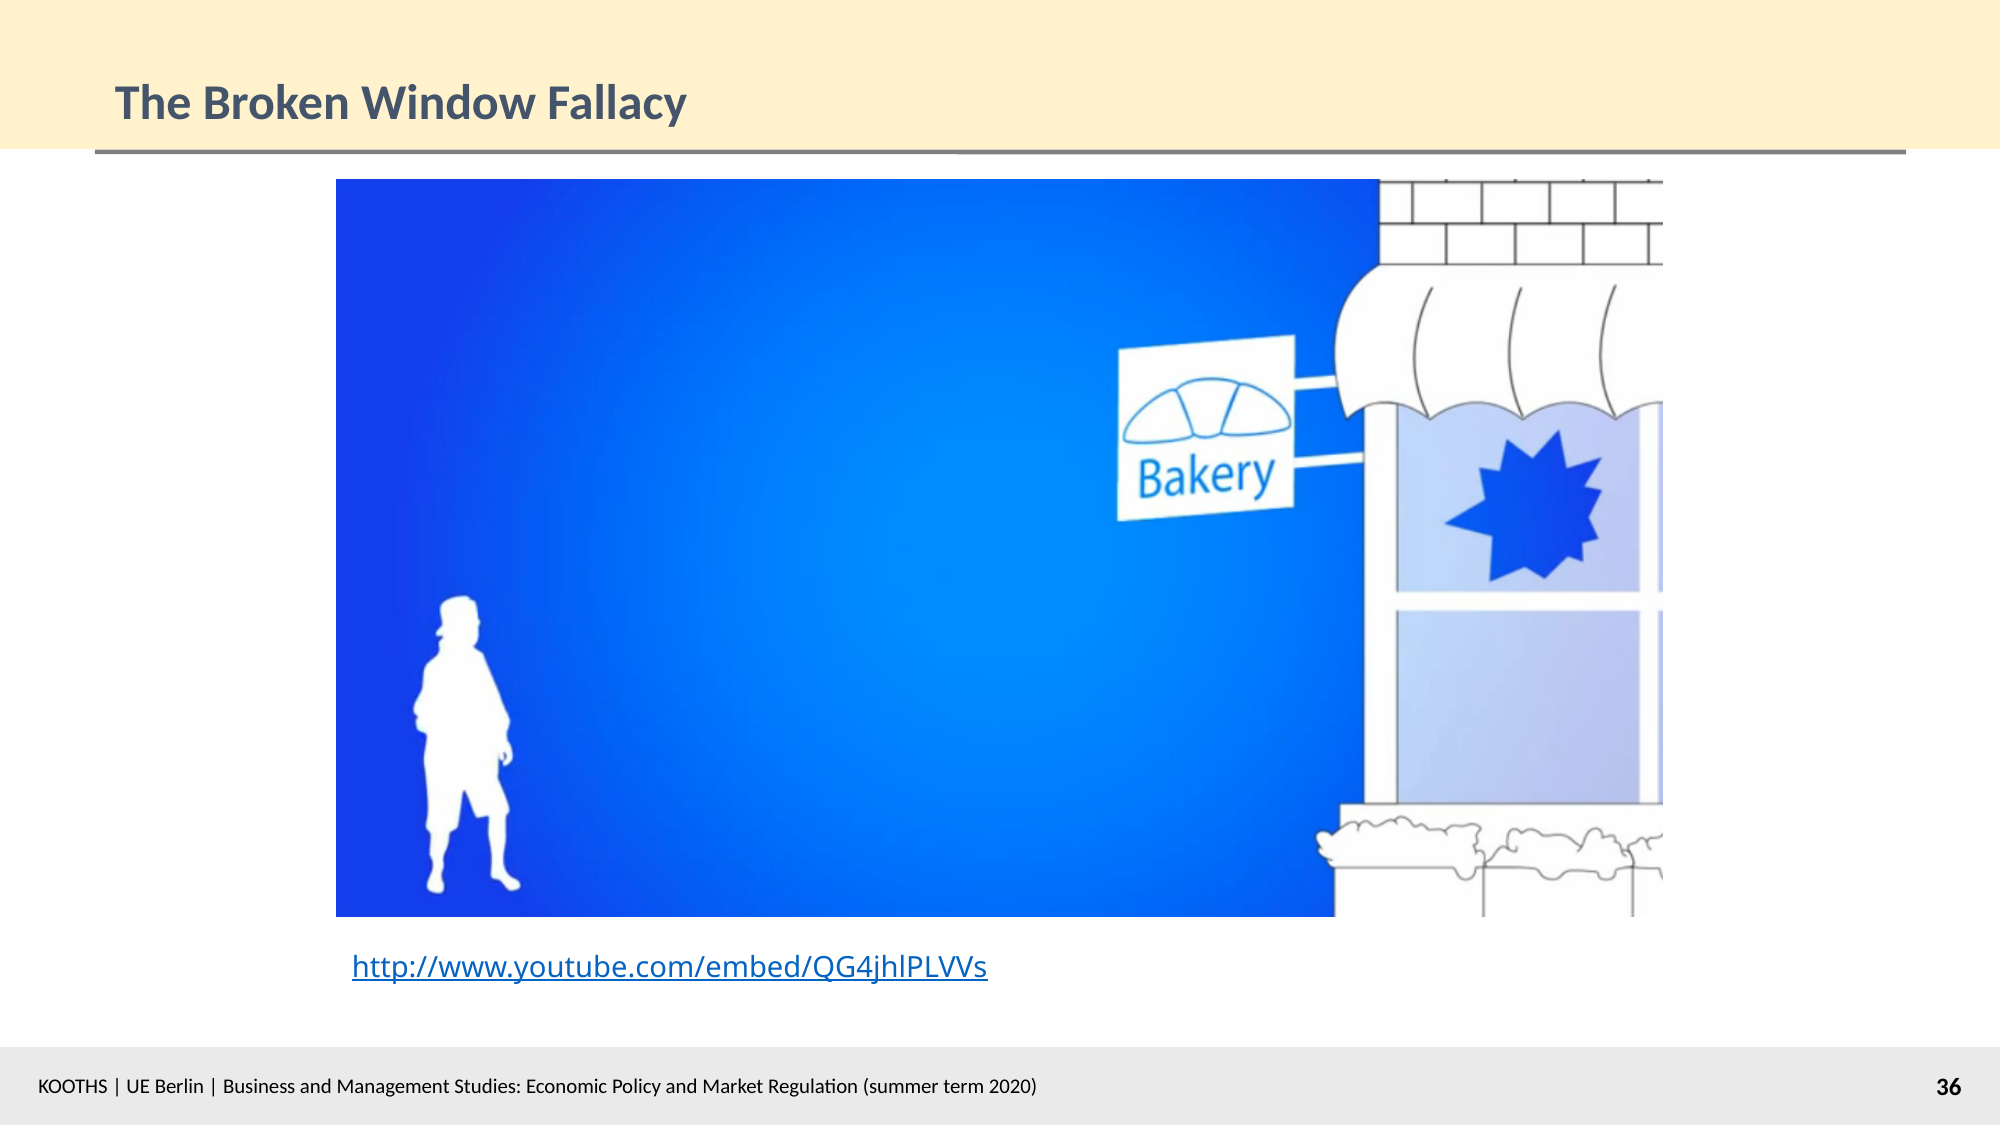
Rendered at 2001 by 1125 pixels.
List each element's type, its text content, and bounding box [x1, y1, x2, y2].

text_box [0, 0, 2000, 151]
picture [336, 179, 1664, 918]
title The Broken Window Fallacy [99, 31, 1900, 138]
list http://www.youtube.com/embed/QG4jhlPLVVs [336, 940, 1600, 1005]
